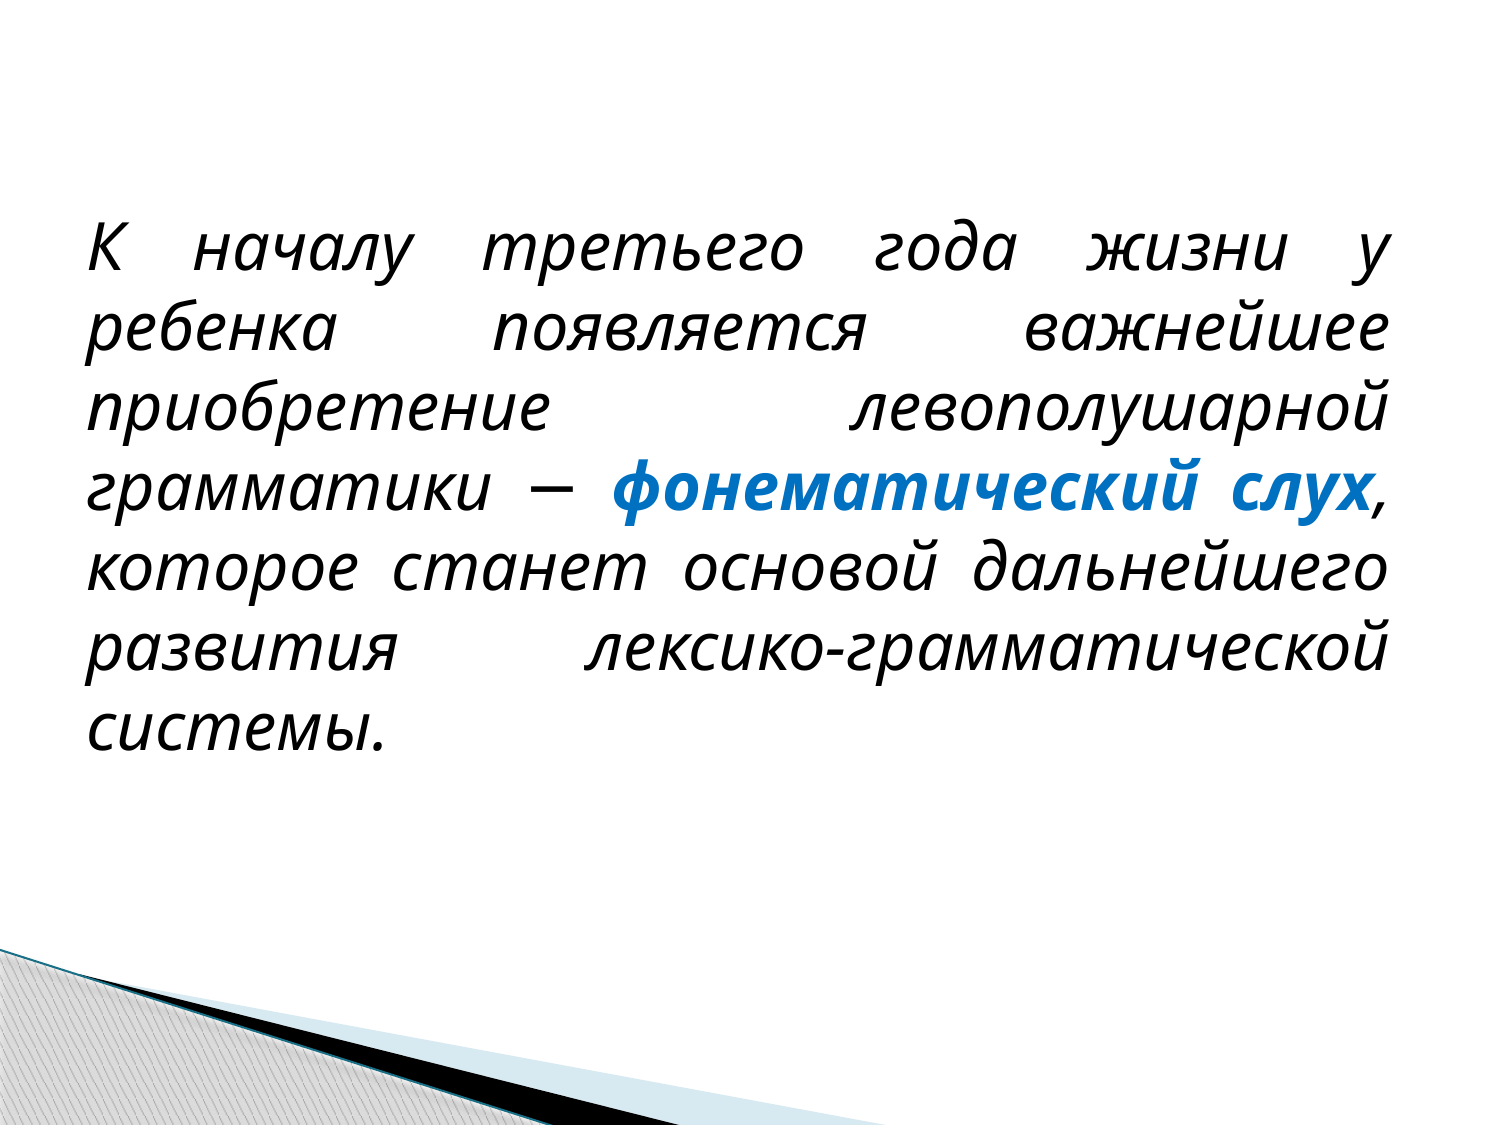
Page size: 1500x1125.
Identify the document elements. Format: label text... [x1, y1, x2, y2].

text_box К началу третьего года жизни у ребенка появляется важнейшее приобретение левополушарной грамматики − фонематический слух, которое станет основой дальнейшего развития лексико-грамматической системы. [71, 196, 1407, 771]
